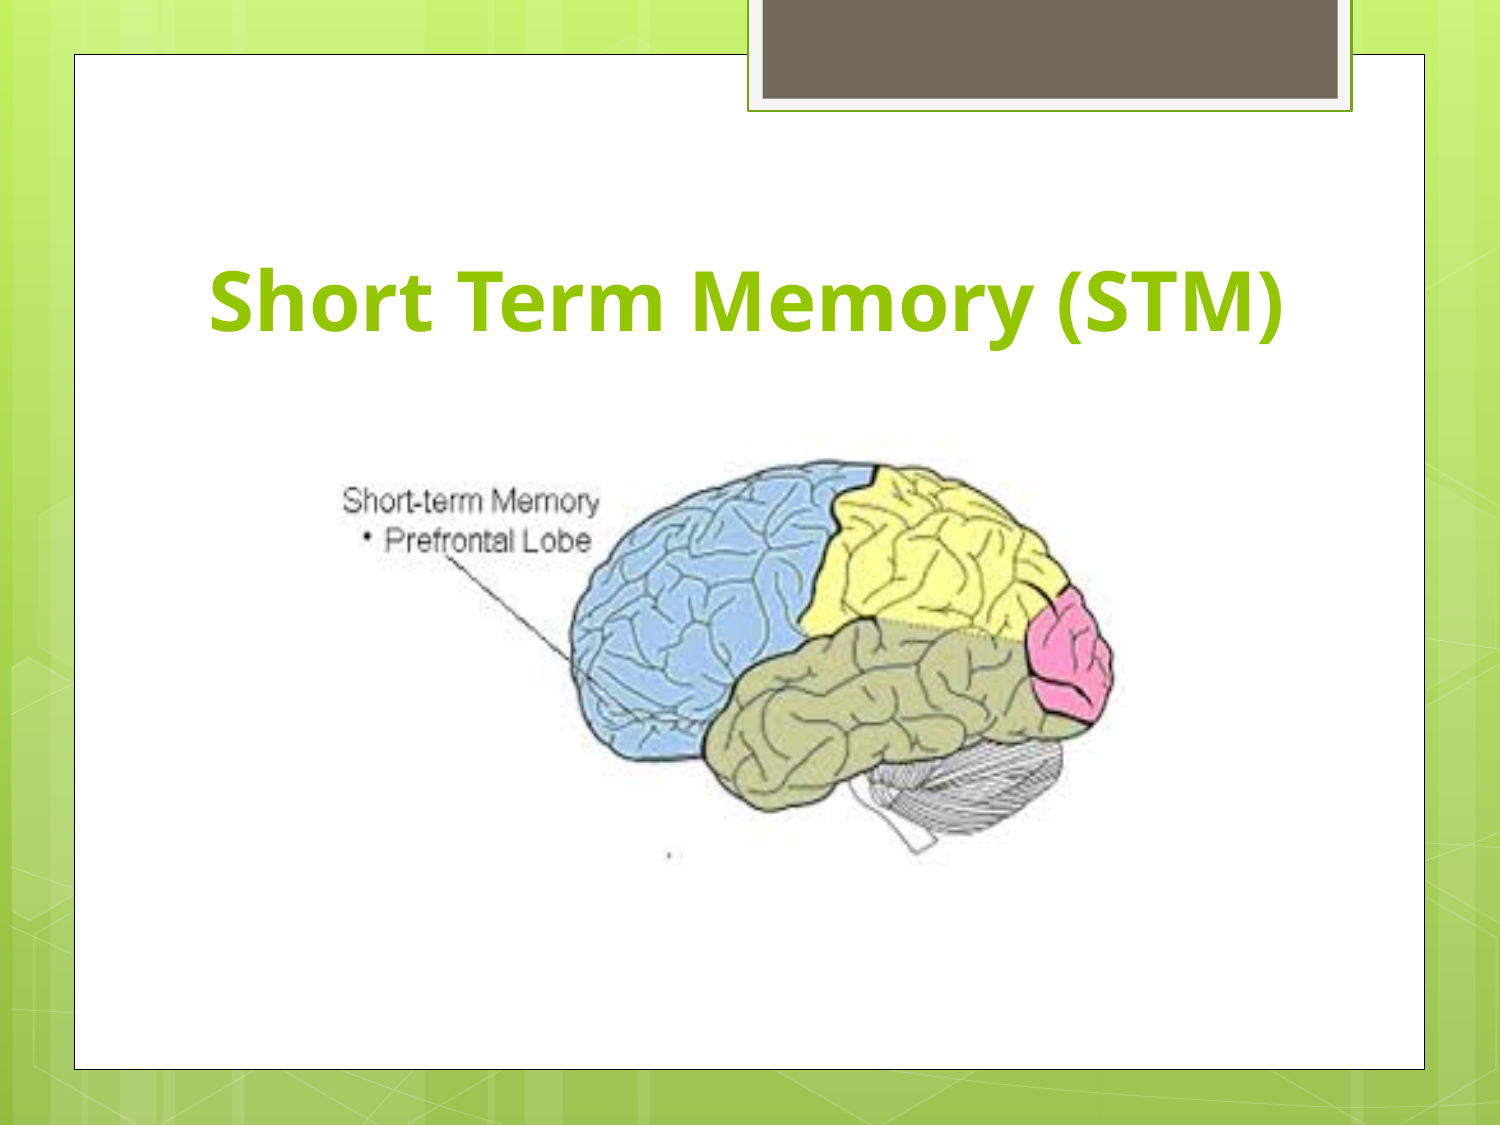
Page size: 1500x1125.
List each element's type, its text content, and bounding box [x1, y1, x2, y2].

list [337, 437, 1126, 900]
title Short Term Memory (STM) [171, 168, 1324, 357]
